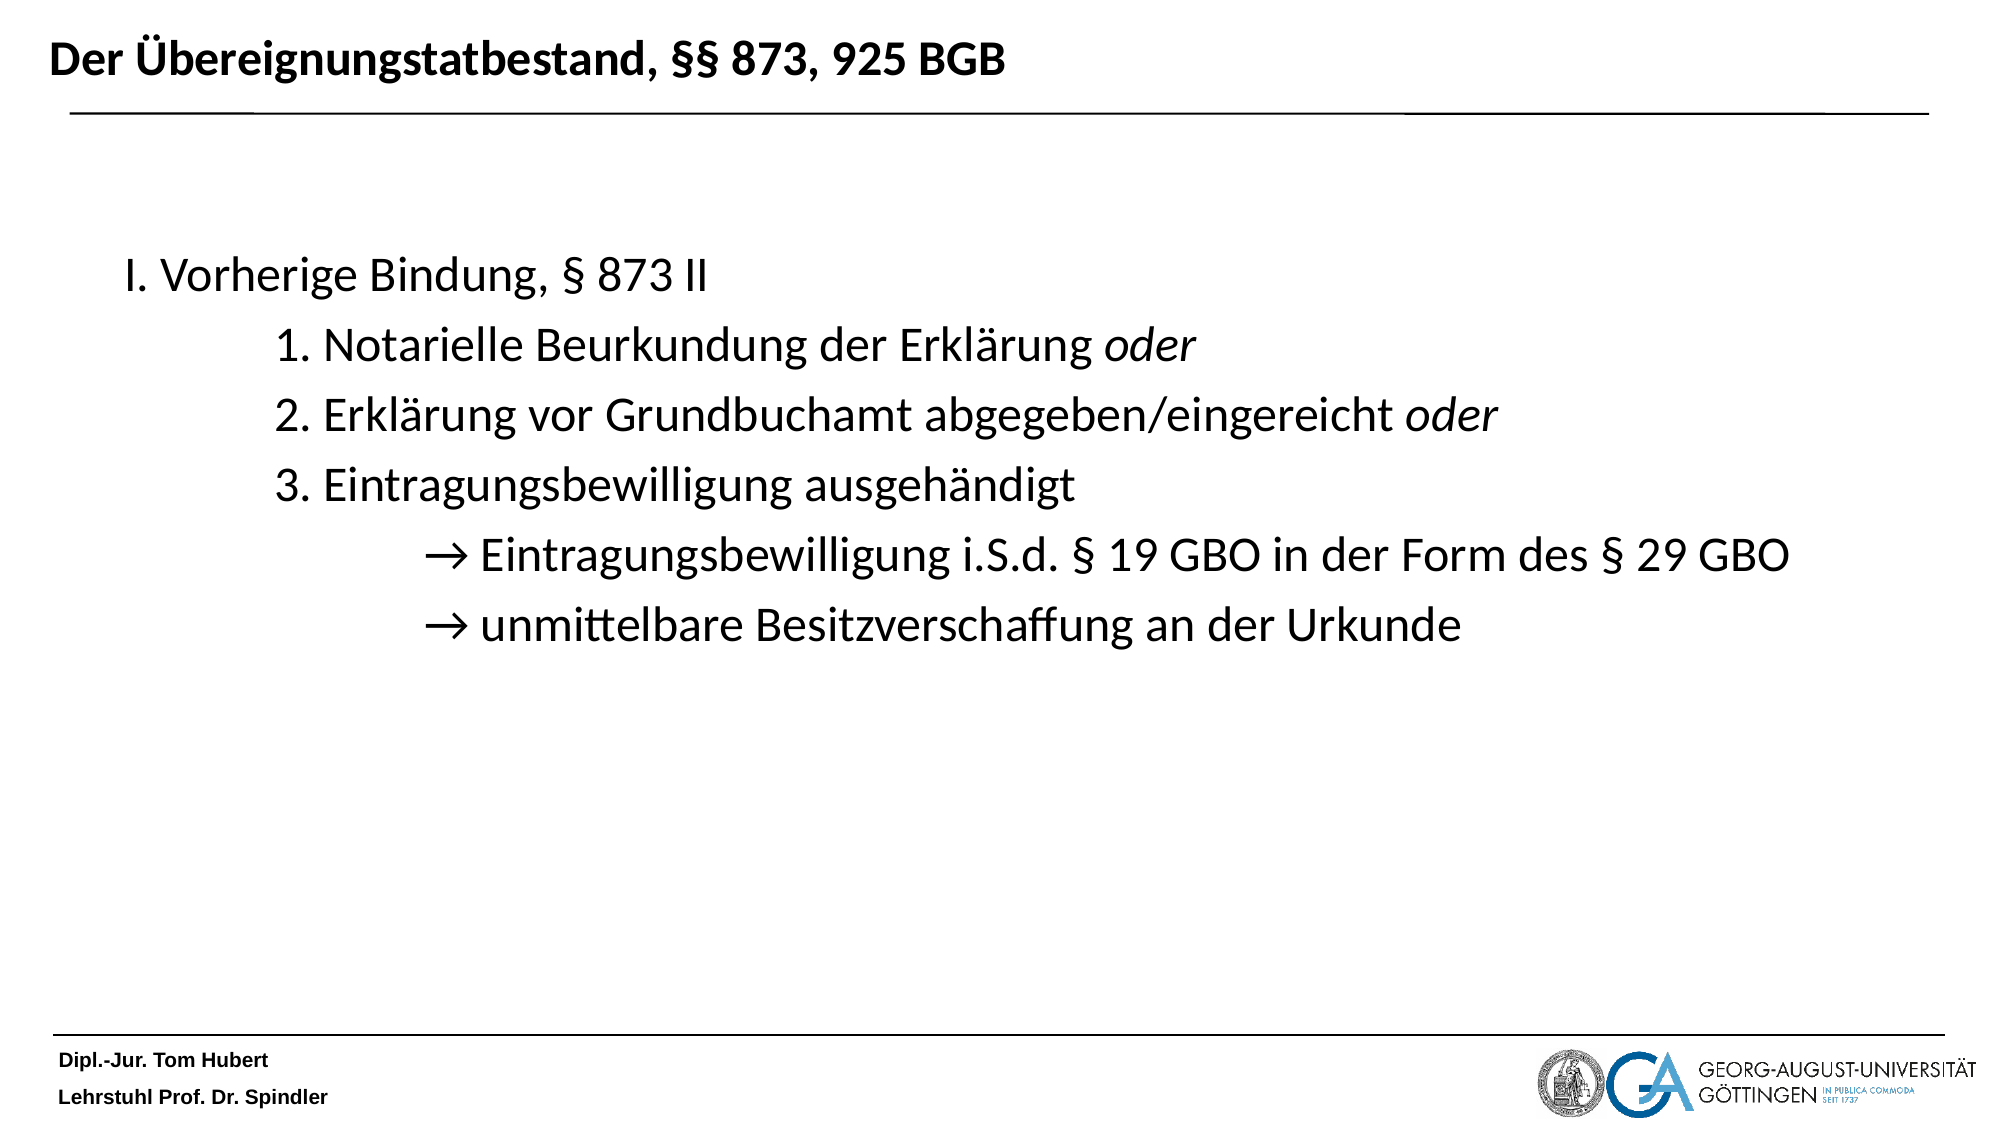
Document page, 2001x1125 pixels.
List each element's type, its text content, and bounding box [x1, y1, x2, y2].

picture [1536, 1048, 1976, 1119]
title Der Übereignungstatbestand, §§ 873, 925 BGB [34, 19, 1930, 100]
subtitle I. Vorherige Bindung, § 873 II 1. Notarielle Beurkundung der Erklärung oder 2. Erklärung vor Grundbuchamt abgegeben/eingereicht oder 3. Eintragungsbewilligung ausgehändigt → Eintragungsbewilligung i.S.d. § 19 GBO in der Form des § 29 GBO → unmittelbare Besitzverschaffung an der Urkunde [109, 234, 1938, 994]
